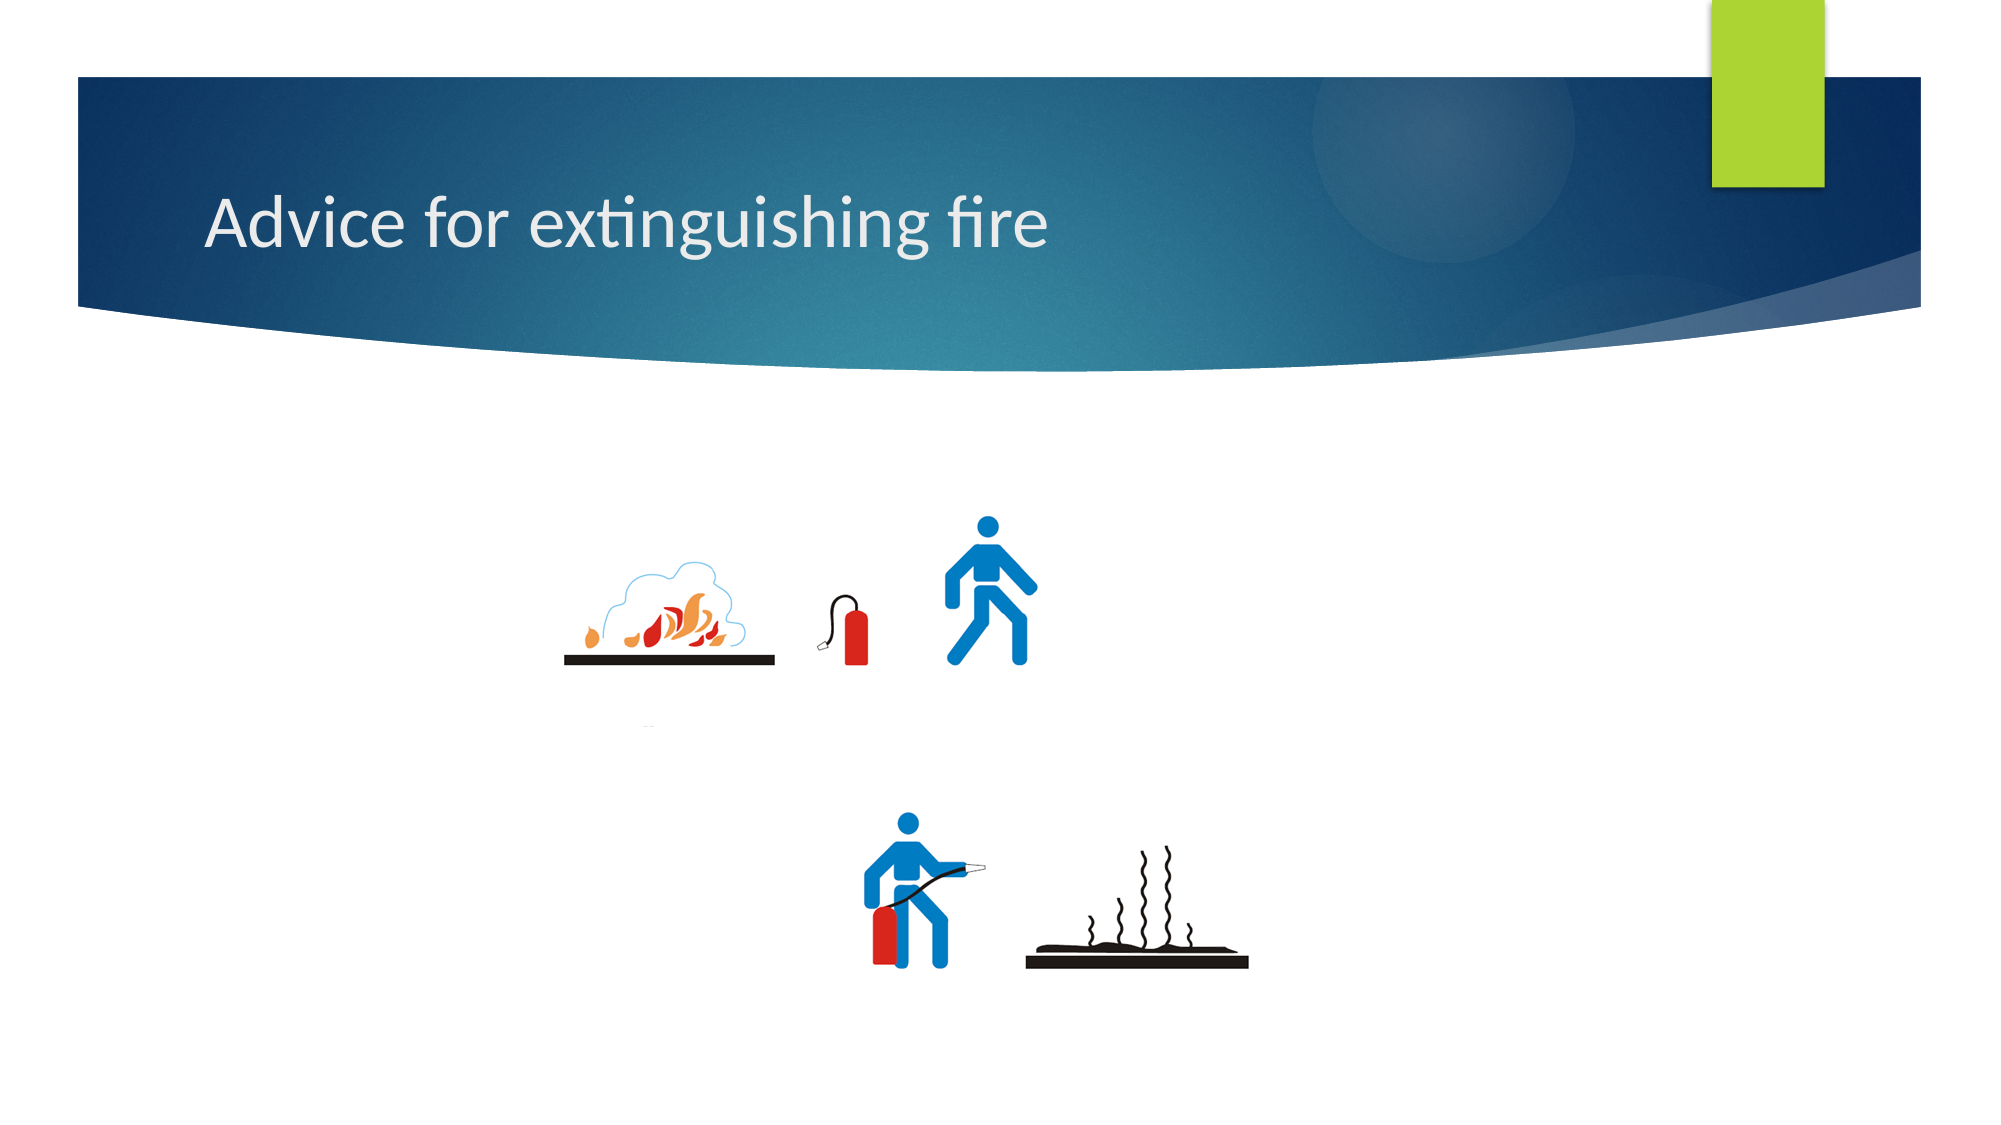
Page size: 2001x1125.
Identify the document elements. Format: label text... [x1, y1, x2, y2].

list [518, 426, 1298, 988]
title Advice for extinguishing fire [189, 159, 1627, 276]
